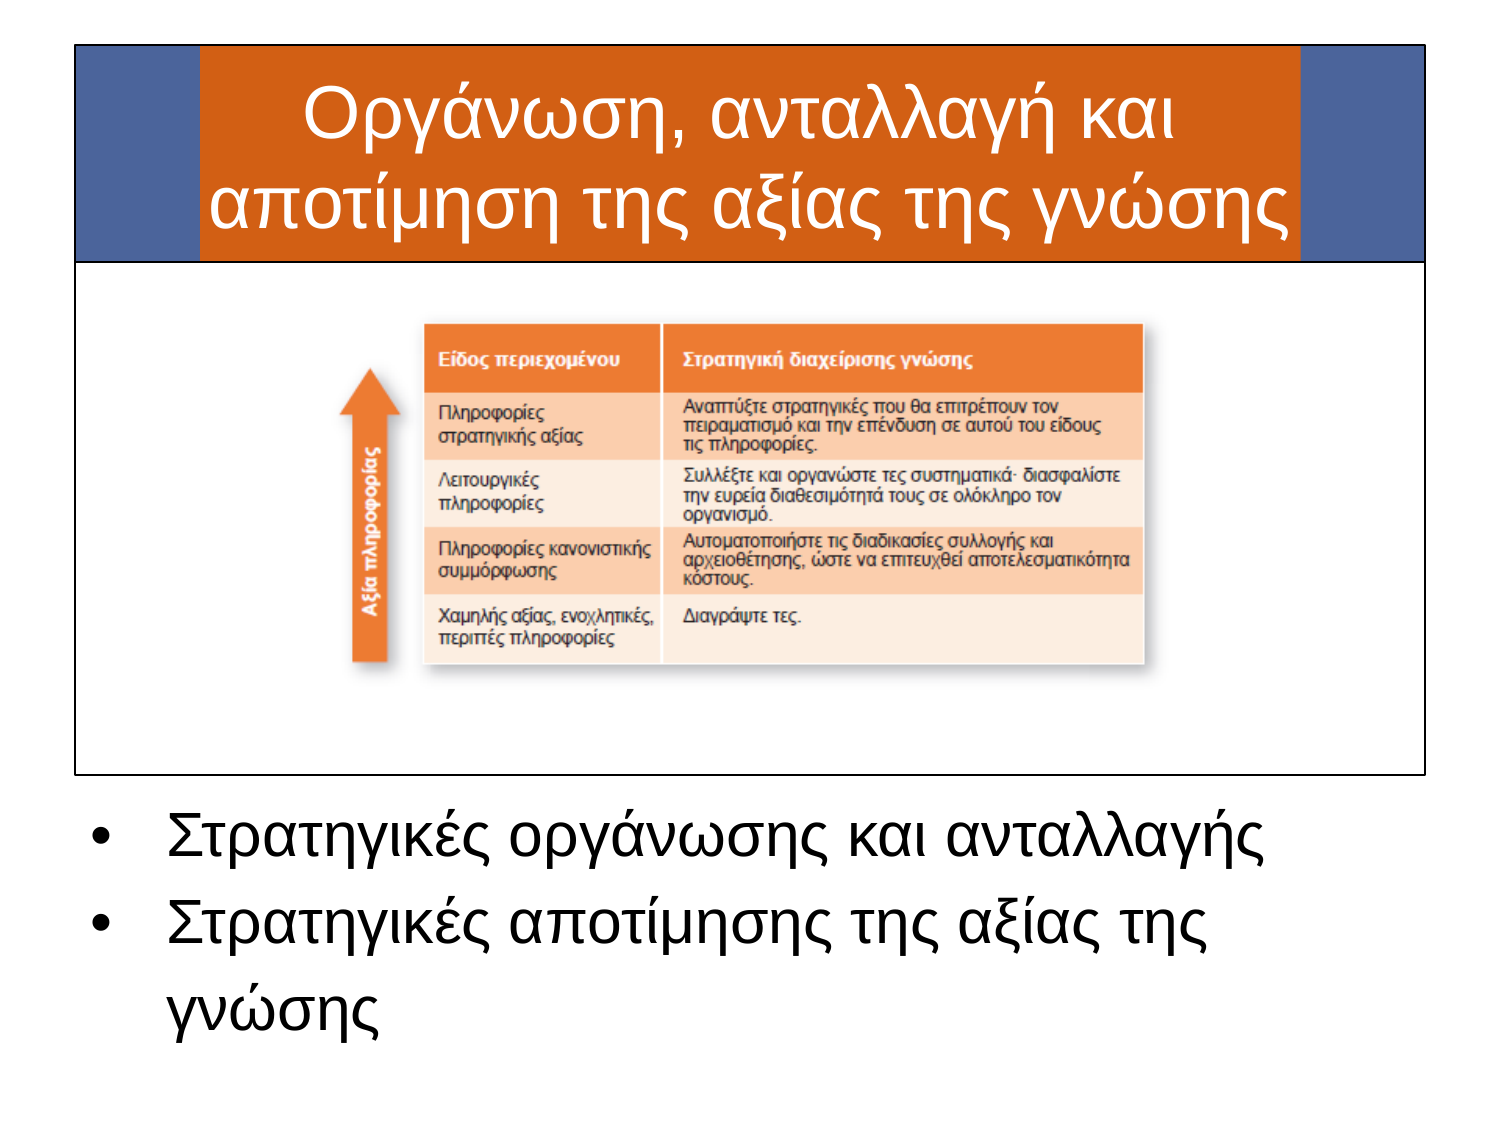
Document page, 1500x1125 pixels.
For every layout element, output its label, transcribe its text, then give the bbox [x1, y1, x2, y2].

text_box [74, 263, 1425, 775]
table_header Στρατηγικές οργάνωσης και ανταλλαγής Στρατηγικές αποτίμησης της αξίας της γνώσης [75, 775, 1425, 1052]
text_box [74, 45, 1425, 263]
picture [319, 302, 1188, 713]
